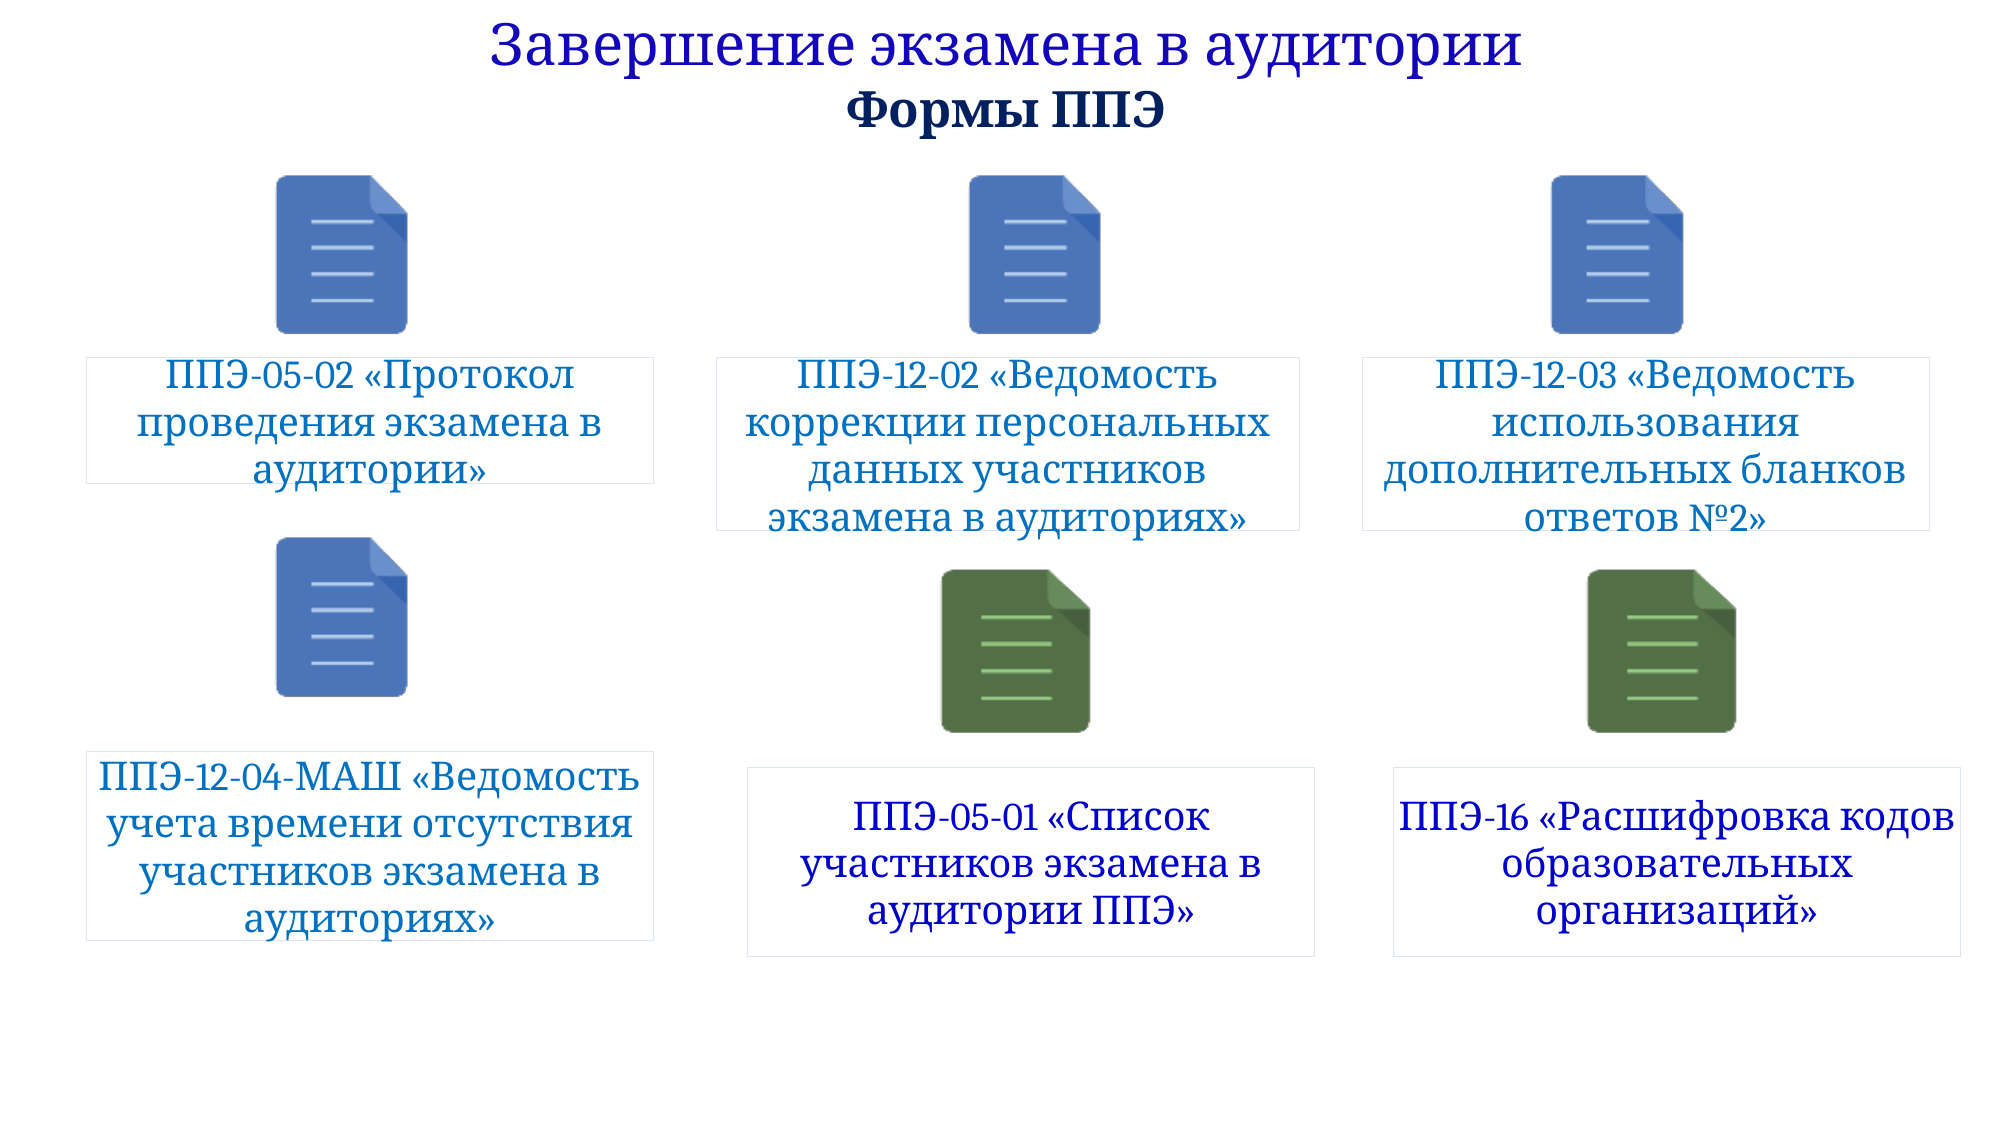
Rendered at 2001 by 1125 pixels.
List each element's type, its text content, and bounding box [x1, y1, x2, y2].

picture [905, 562, 1127, 742]
text_box ППЭ-05-01 «Список участников экзамена в аудитории ППЭ» [747, 767, 1315, 957]
text_box ППЭ-12-03 «Ведомость использования дополнительных бланков ответов №2» [1362, 357, 1930, 531]
text_box ППЭ-12-02 «Ведомость коррекции персональных данных участников экзамена в аудиториях» [716, 357, 1300, 531]
text_box ППЭ-12-04-МАШ «Ведомость учета времени отсутствия участников экзамена в аудиториях» [86, 751, 654, 941]
picture [243, 530, 440, 705]
picture [1550, 562, 1772, 742]
text_box ППЭ-05-02 «Протокол проведения экзамена в аудитории» [86, 357, 654, 484]
picture [1519, 168, 1715, 343]
text_box ППЭ-16 «Расшифровка кодов образовательных организаций» [1393, 767, 1961, 957]
picture [936, 168, 1133, 343]
text_box Завершение экзамена в аудитории Формы ППЭ [12, 0, 2000, 145]
picture [243, 168, 440, 343]
